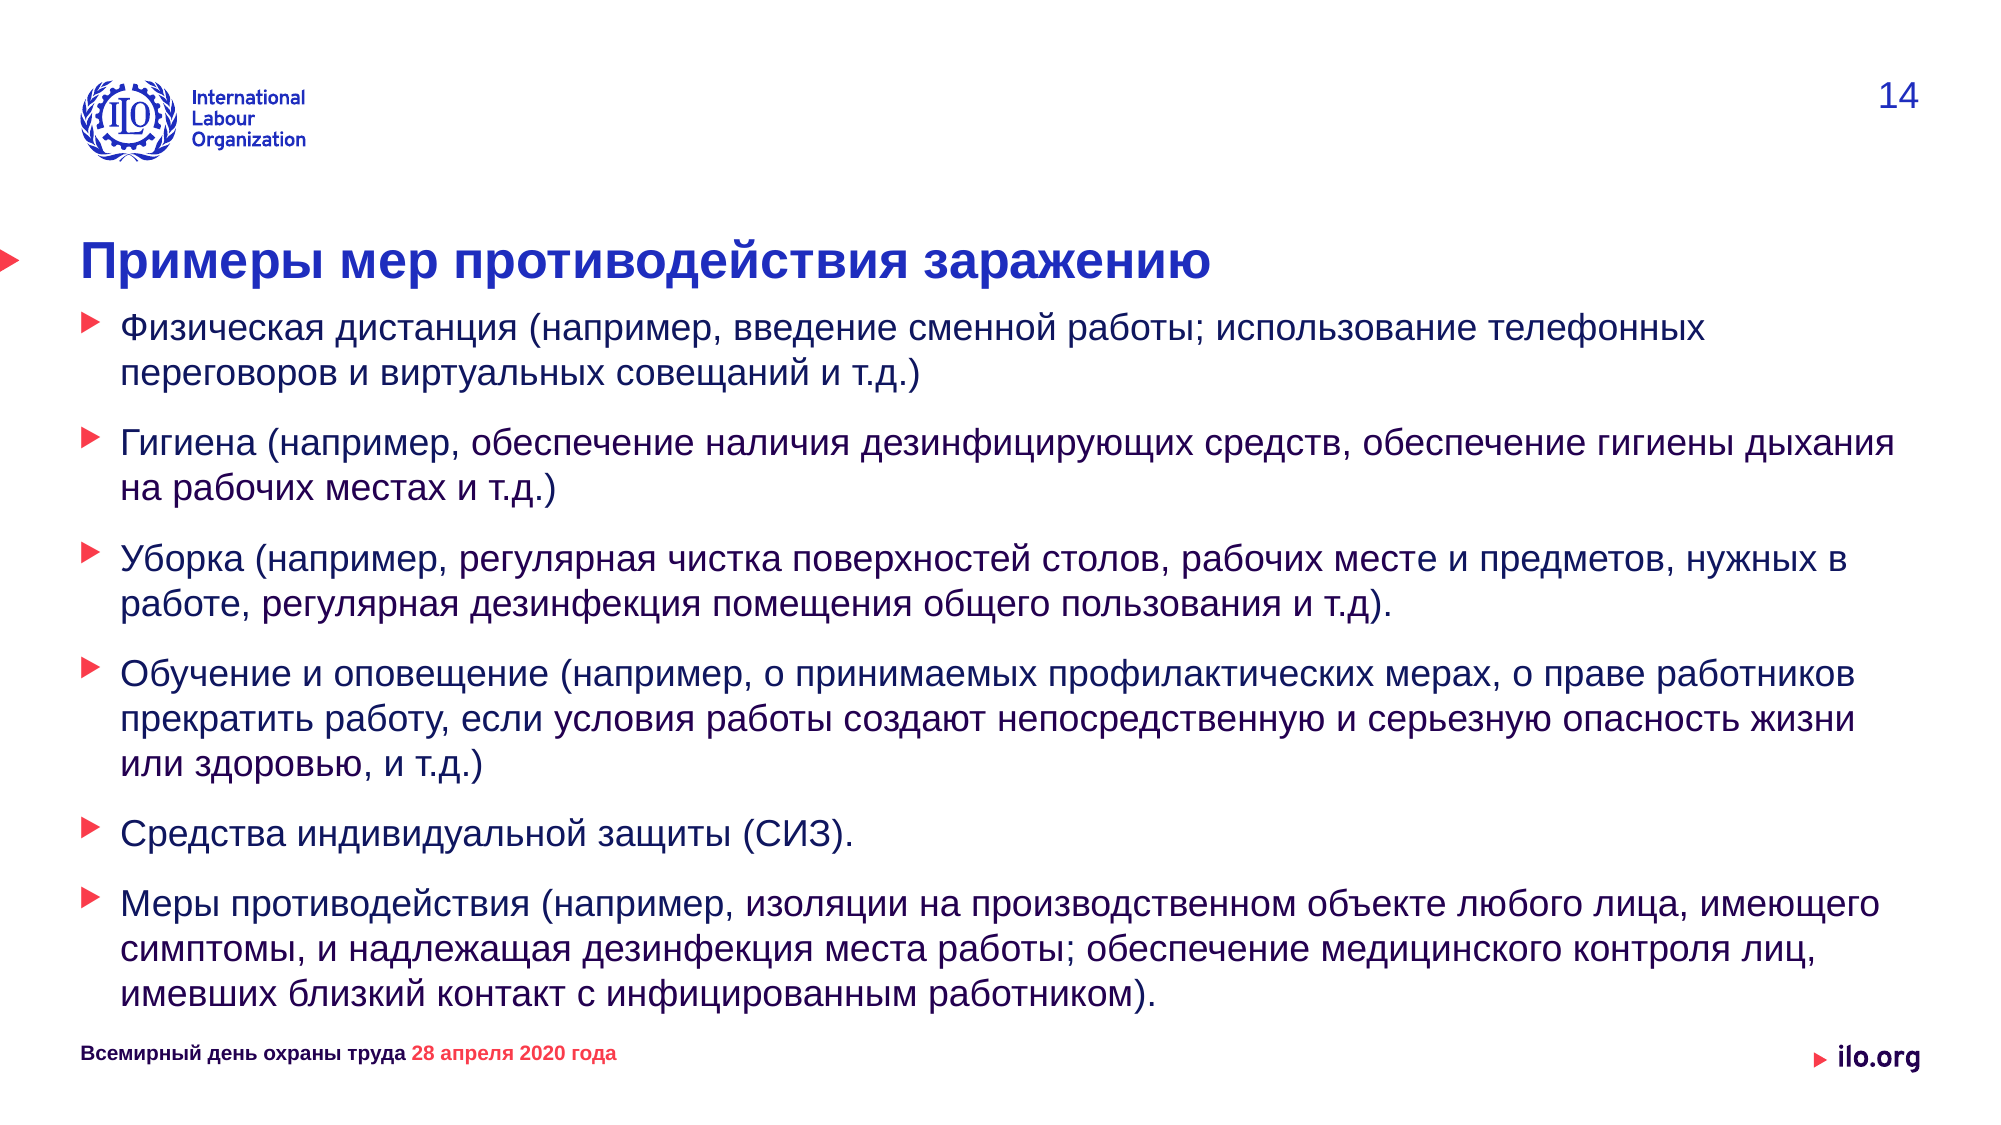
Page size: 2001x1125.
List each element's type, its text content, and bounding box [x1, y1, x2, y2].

footer Всемирный день охраны труда 28 апреля 2020 года [80, 1039, 1000, 1070]
title Примеры мер противодействия заражению [80, 233, 1920, 352]
list Физическая дистанция (например, введение сменной работы; использование телефонных переговоров и виртуальных совещаний и т.д.) Гигиена (например, обеспечение наличия дезинфицирующих средств, обеспечение гигиены дыхания на рабочих местах и т.д.) Уборка (например, регулярная чистка поверхностей столов, рабочих местe и предметов, нужных в работе, регулярная дезинфекция помещения общего пользования и т.д). Обучение и оповещение (например, о принимаемых профилактических мерах, о праве работников прекратить работу, если условия работы создают непосредственную и серьезную опасность жизни или здоровью, и т.д.) Средства индивидуальной защиты (СИЗ). Меры противодействия (например, изоляции на производственном объекте любого лица, имеющего симптомы, и надлежащая дезинфекция места работы; обеспечение медицинского контроля лиц, имевших близкий контакт с инфицированным работником). [78, 303, 1918, 981]
slide_number 14 [1830, 70, 1920, 119]
